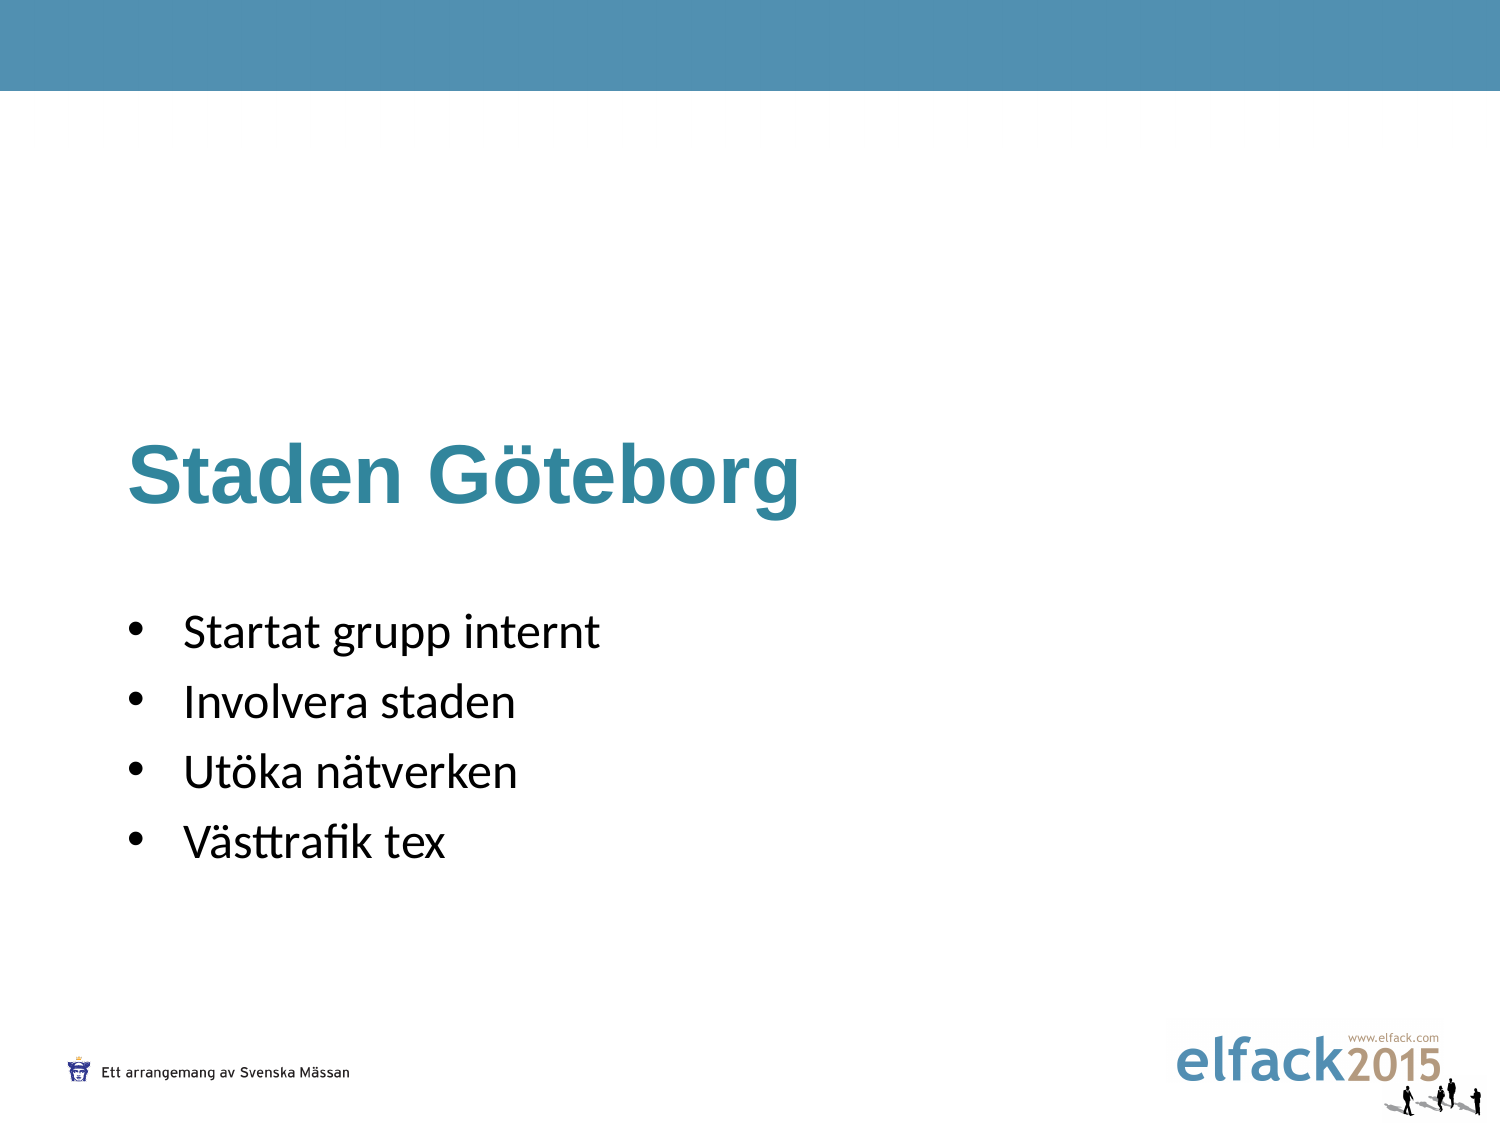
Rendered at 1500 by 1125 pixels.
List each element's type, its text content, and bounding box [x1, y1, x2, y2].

title Staden Göteborg [112, 349, 1388, 591]
picture [0, 1056, 381, 1112]
subtitle Startat grupp internt Involvera staden Utöka nätverken Västtrafik tex [112, 590, 1276, 681]
picture [1166, 1018, 1487, 1123]
picture [0, 0, 1500, 149]
